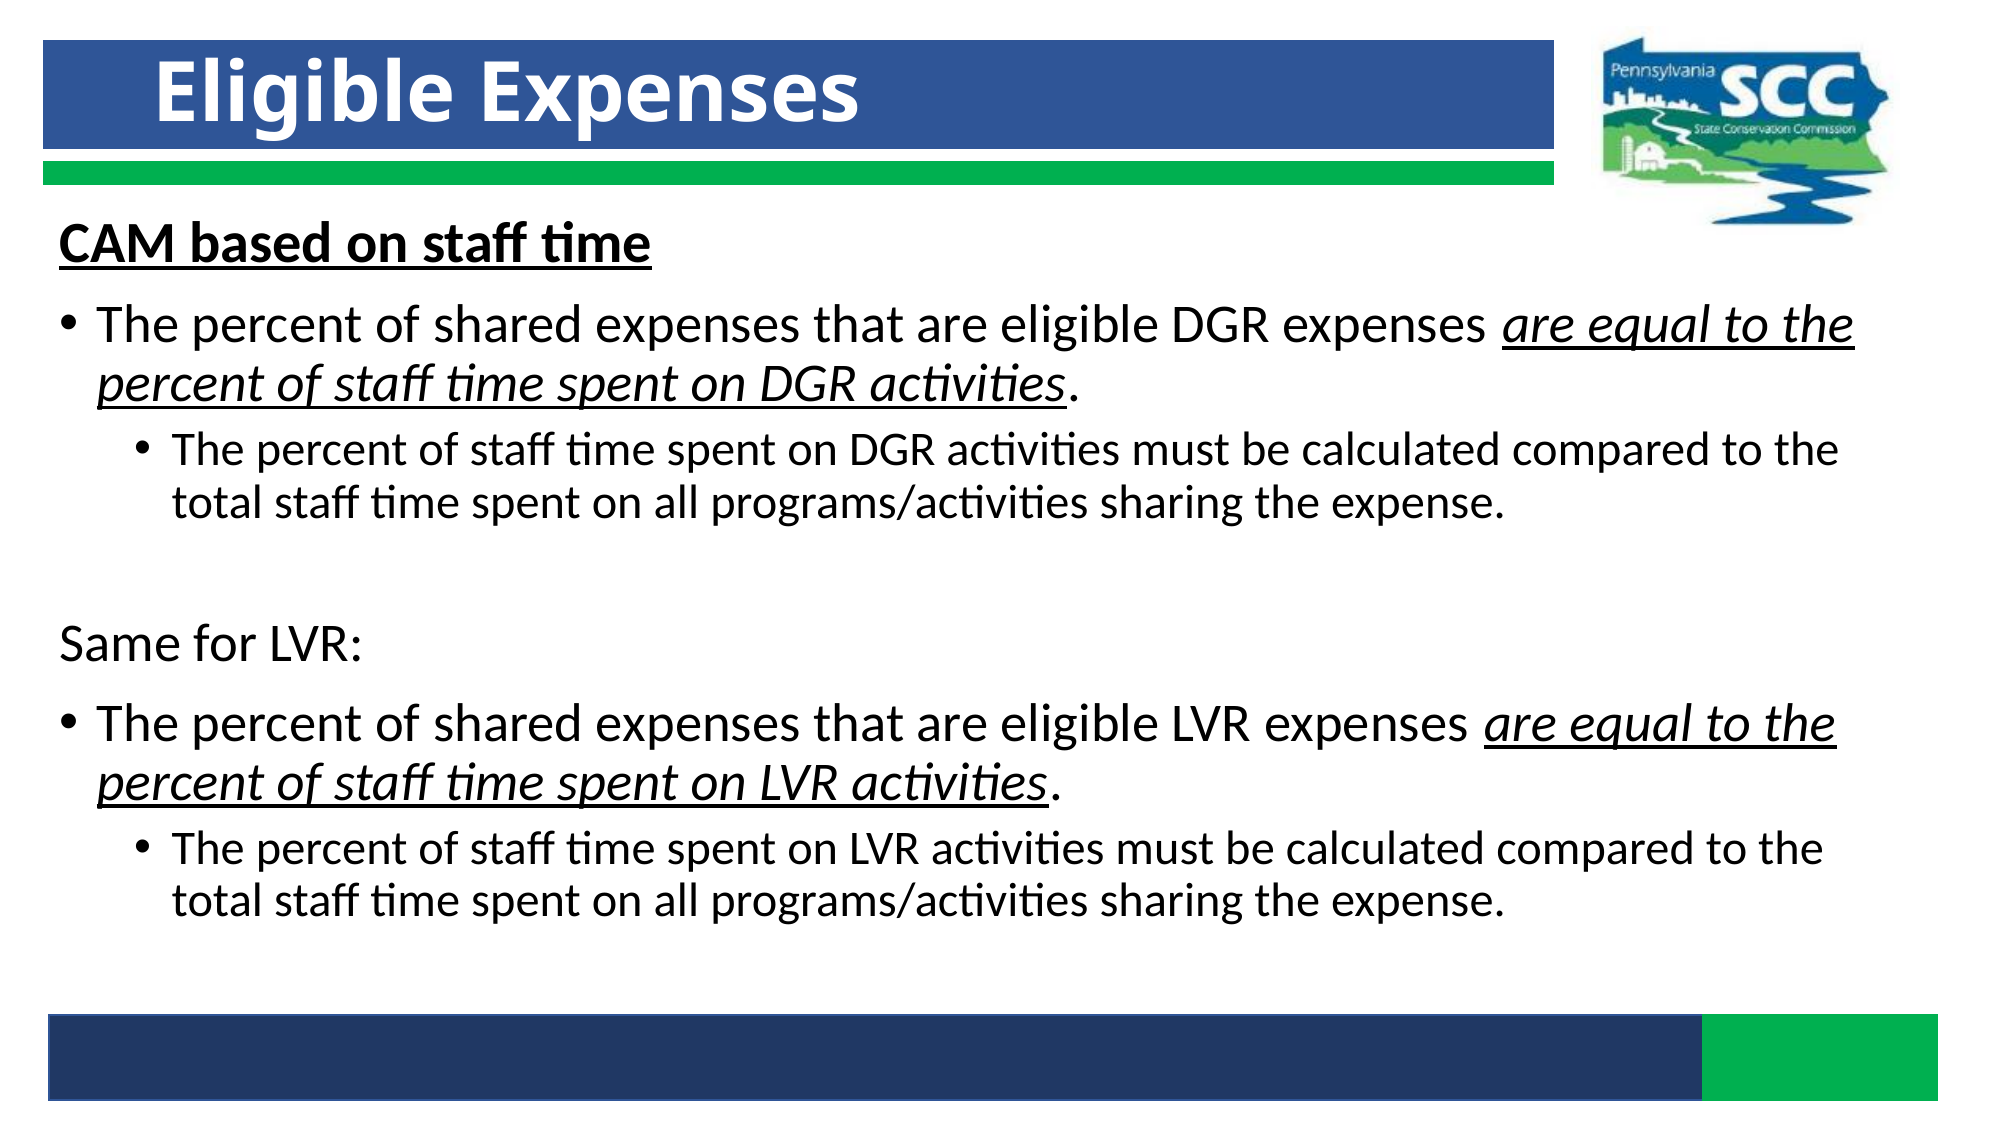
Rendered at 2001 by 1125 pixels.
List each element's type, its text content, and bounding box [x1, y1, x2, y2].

text_box [1702, 1014, 1938, 1101]
text_box [48, 1045, 1702, 1101]
text_box [43, 161, 1554, 185]
text_box [1527, 40, 1554, 149]
text_box [43, 40, 137, 149]
text_box CAM based on staff time The percent of shared expenses that are eligible DGR expenses are equal to the percent of staff time spent on DGR activities. The percent of staff time spent on DGR activities must be calculated compared to the total staff time spent on all programs/activities sharing the expense. Same for LVR: The percent of shared expenses that are eligible LVR expenses are equal to the percent of staff time spent on LVR activities. The percent of staff time spent on LVR activities must be calculated compared to the total staff time spent on all programs/activities sharing the expense. [44, 204, 1877, 1045]
picture [1591, 26, 1900, 235]
text_box Eligible Expenses [137, 26, 1527, 161]
